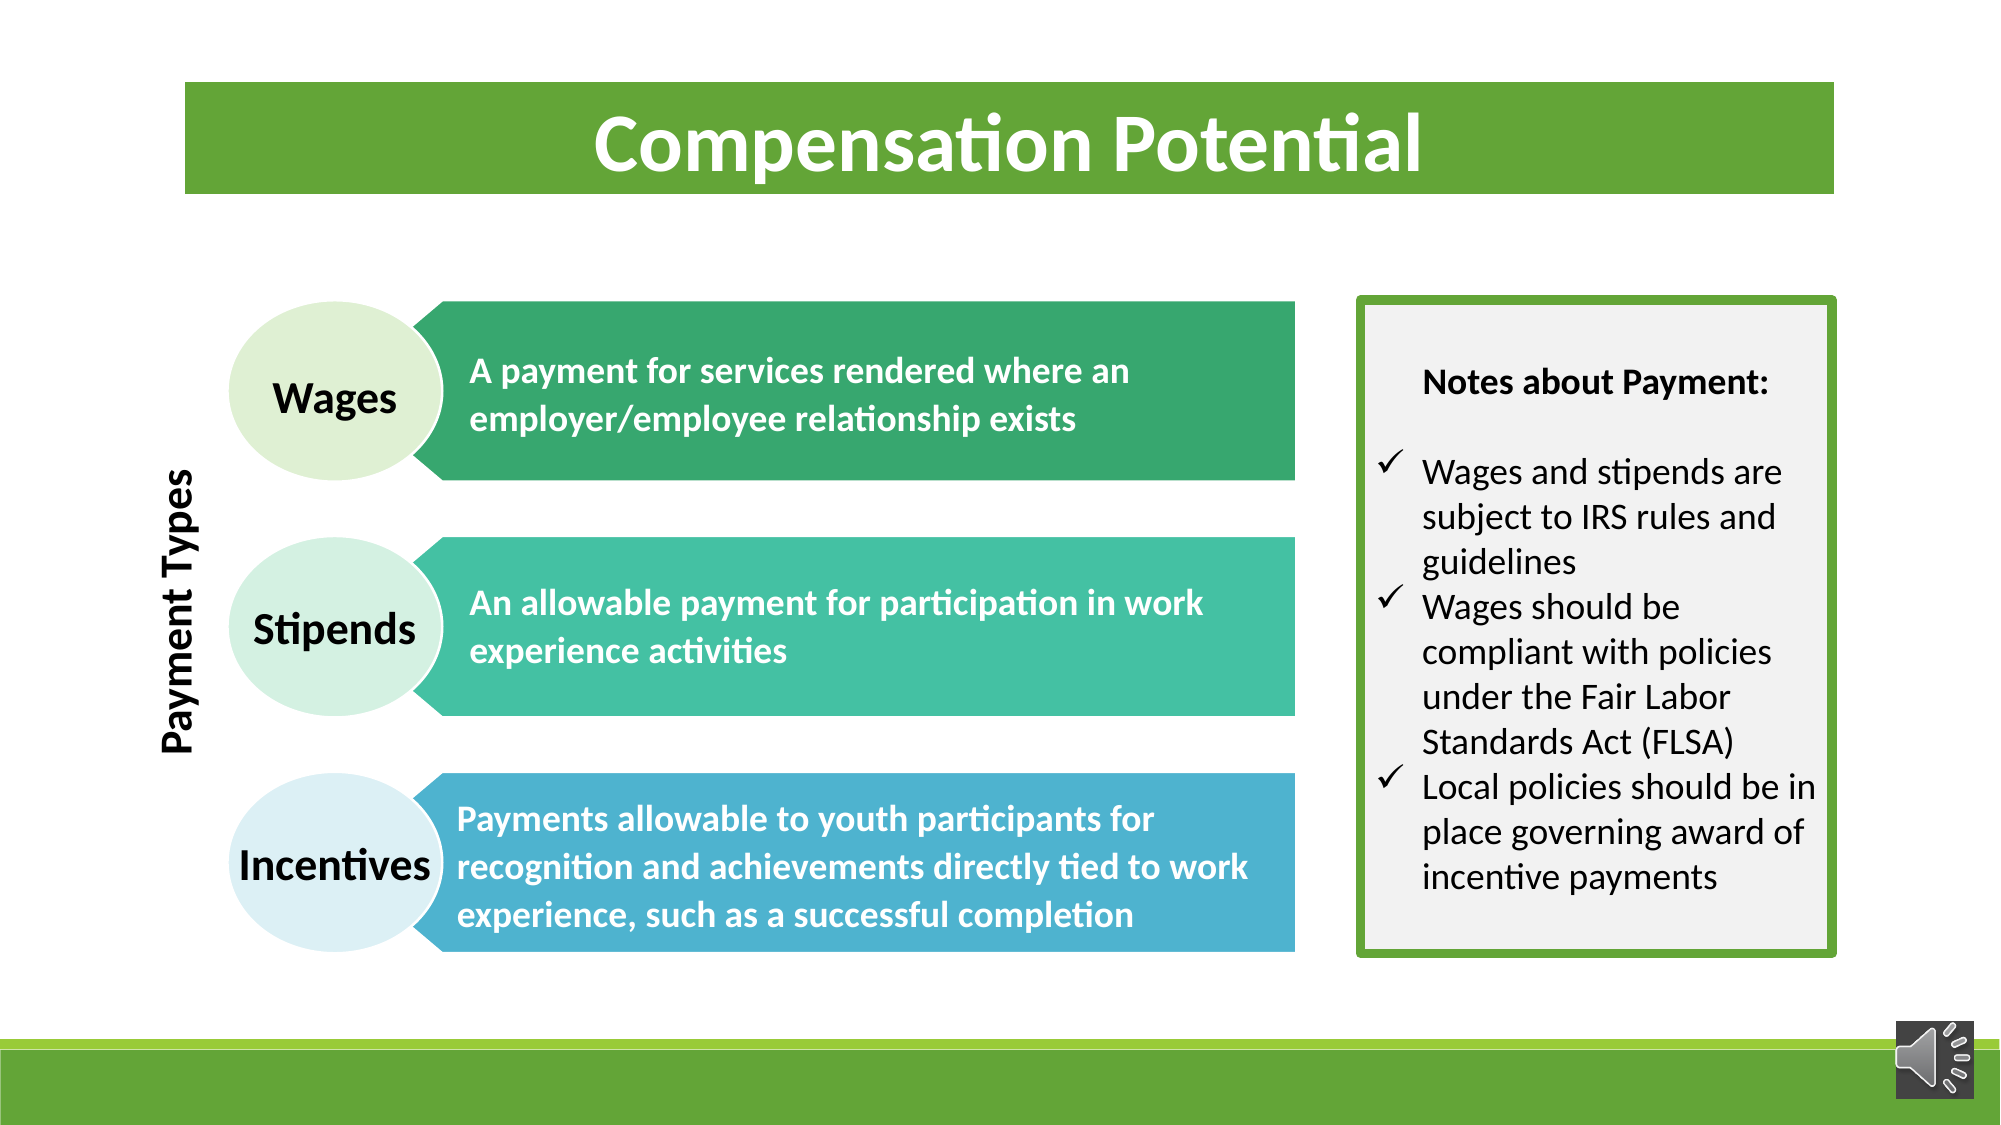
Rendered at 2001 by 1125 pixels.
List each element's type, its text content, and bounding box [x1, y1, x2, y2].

picture [1894, 1019, 1976, 1101]
text_box Compensation Potential [182, 79, 1837, 196]
text_box Payment Types [138, 454, 209, 771]
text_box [221, 299, 1297, 954]
text_box Notes about Payment: Wages and stipends are subject to IRS rules and guidelines Wages should be compliant with policies under the Fair Labor Standards Act (FLSA) Local policies should be in place governing award of incentive payments [1359, 299, 1833, 955]
